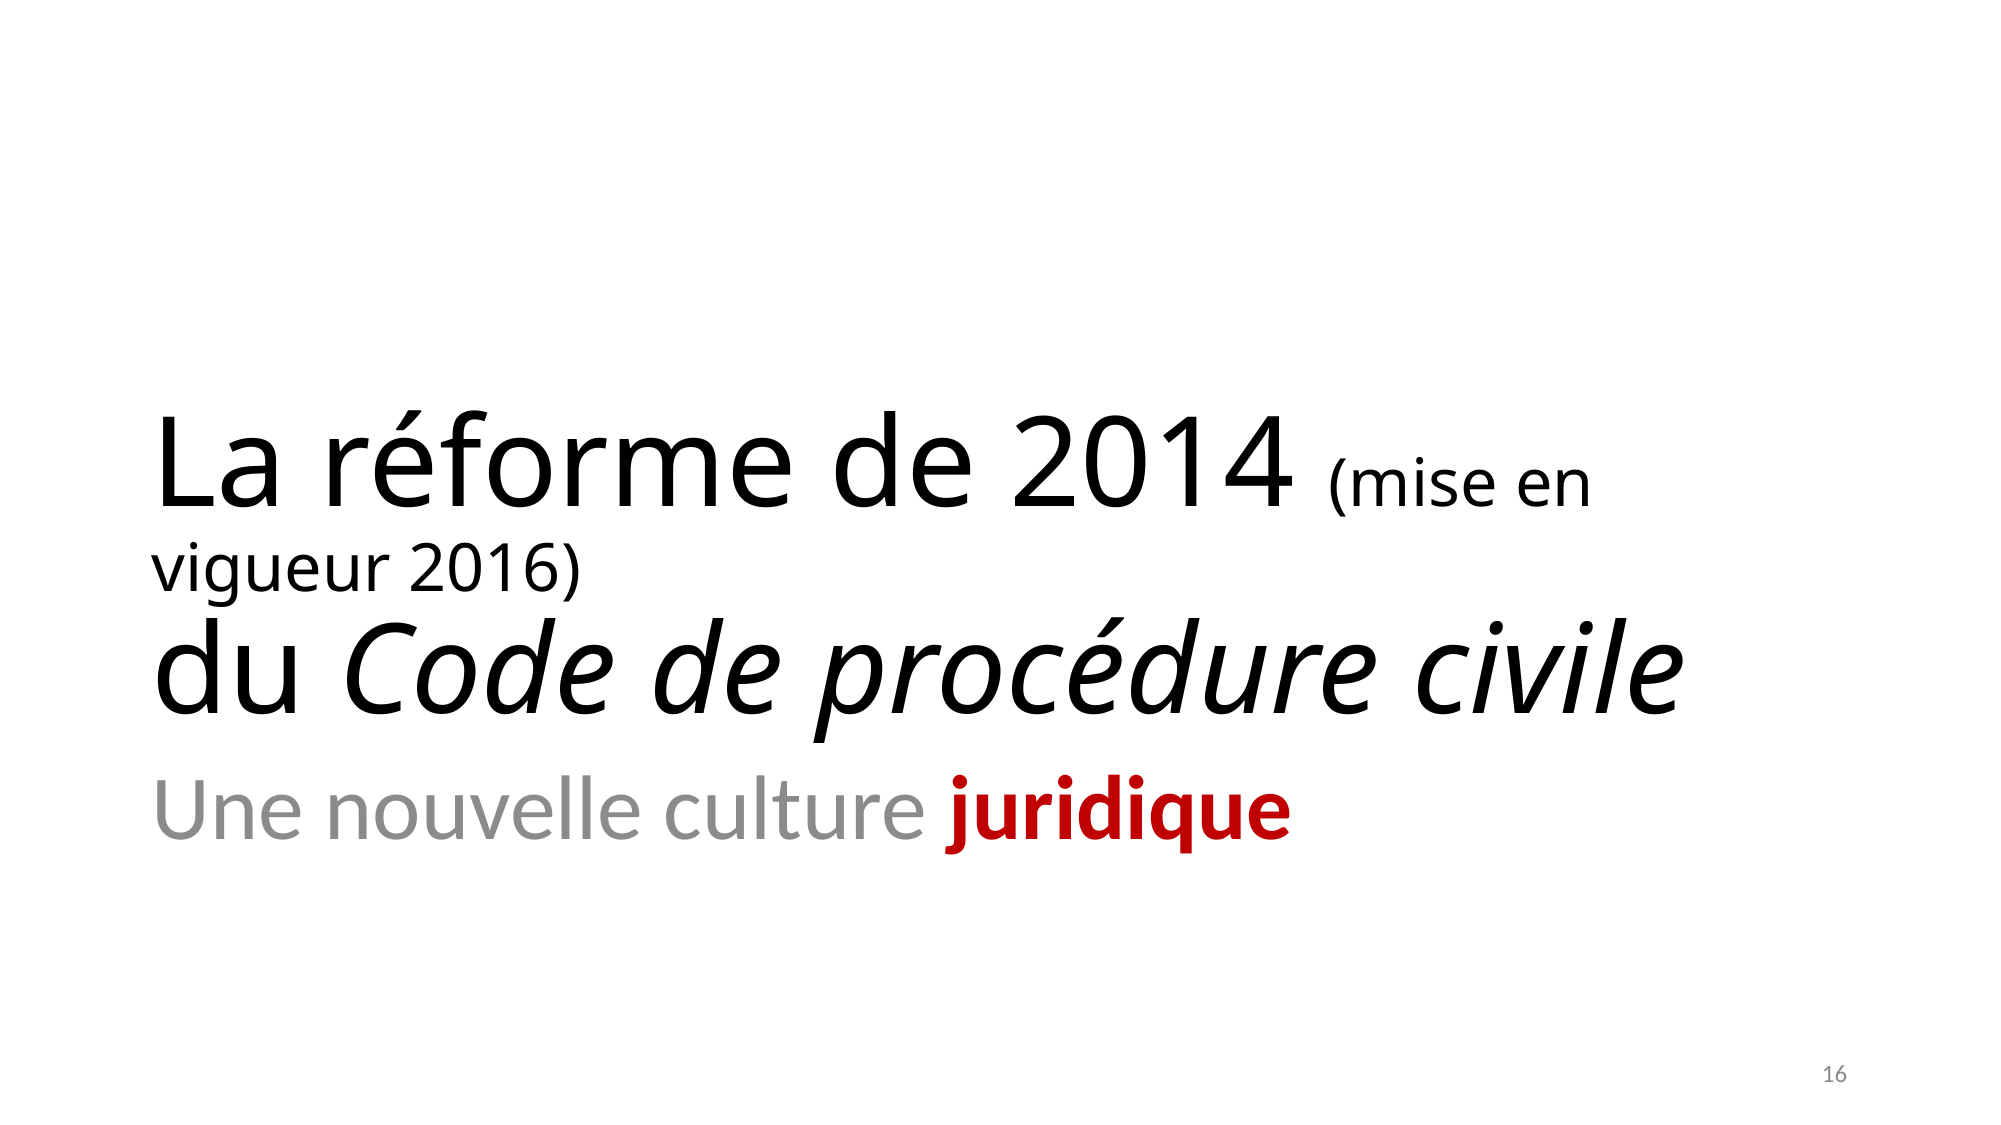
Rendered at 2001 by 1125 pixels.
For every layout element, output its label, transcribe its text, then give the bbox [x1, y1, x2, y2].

slide_number 16 [1412, 1042, 1863, 1103]
title La réforme de 2014 (mise en vigueur 2016) du Code de procédure civile [136, 280, 1862, 749]
list Une nouvelle culture juridique [136, 752, 1862, 999]
